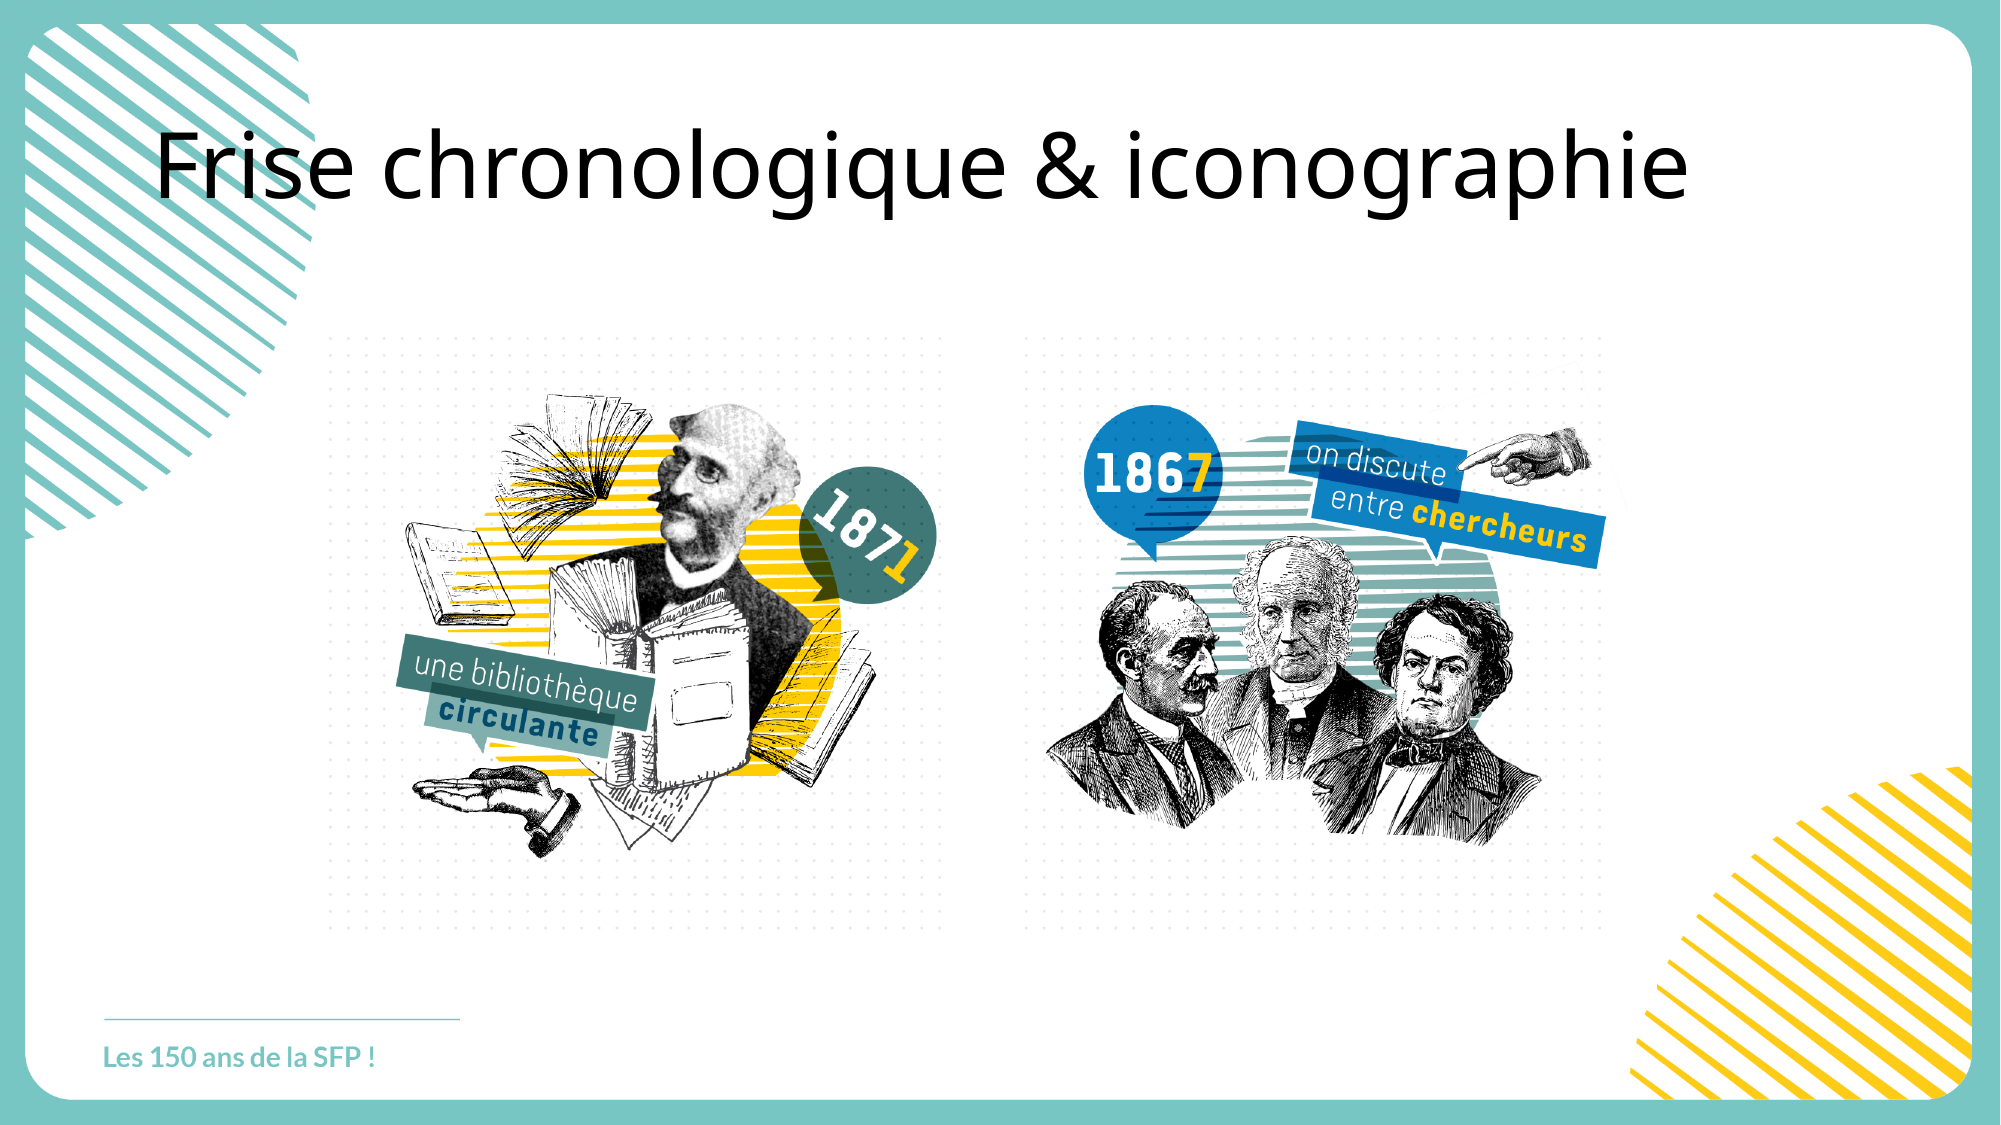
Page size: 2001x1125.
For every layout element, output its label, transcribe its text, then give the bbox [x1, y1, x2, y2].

picture [0, 0, 2001, 1125]
title Frise chronologique & iconographie [137, 59, 1863, 278]
